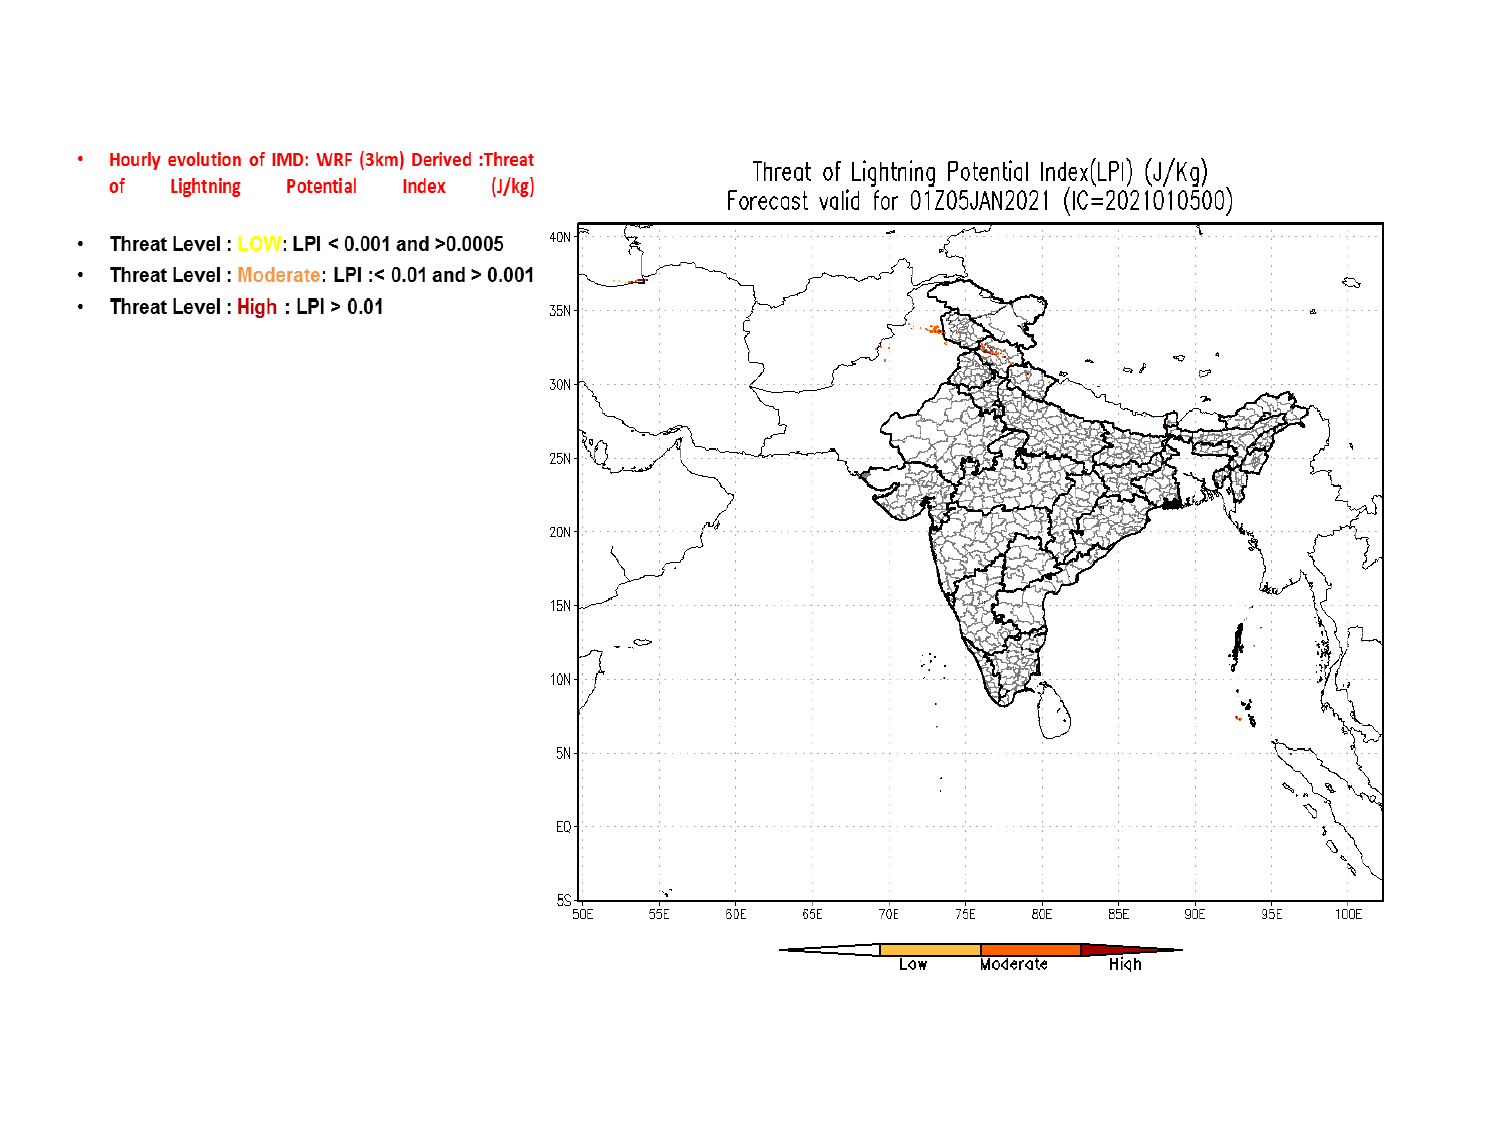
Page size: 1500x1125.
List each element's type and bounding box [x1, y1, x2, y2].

picture [74, 149, 1426, 976]
